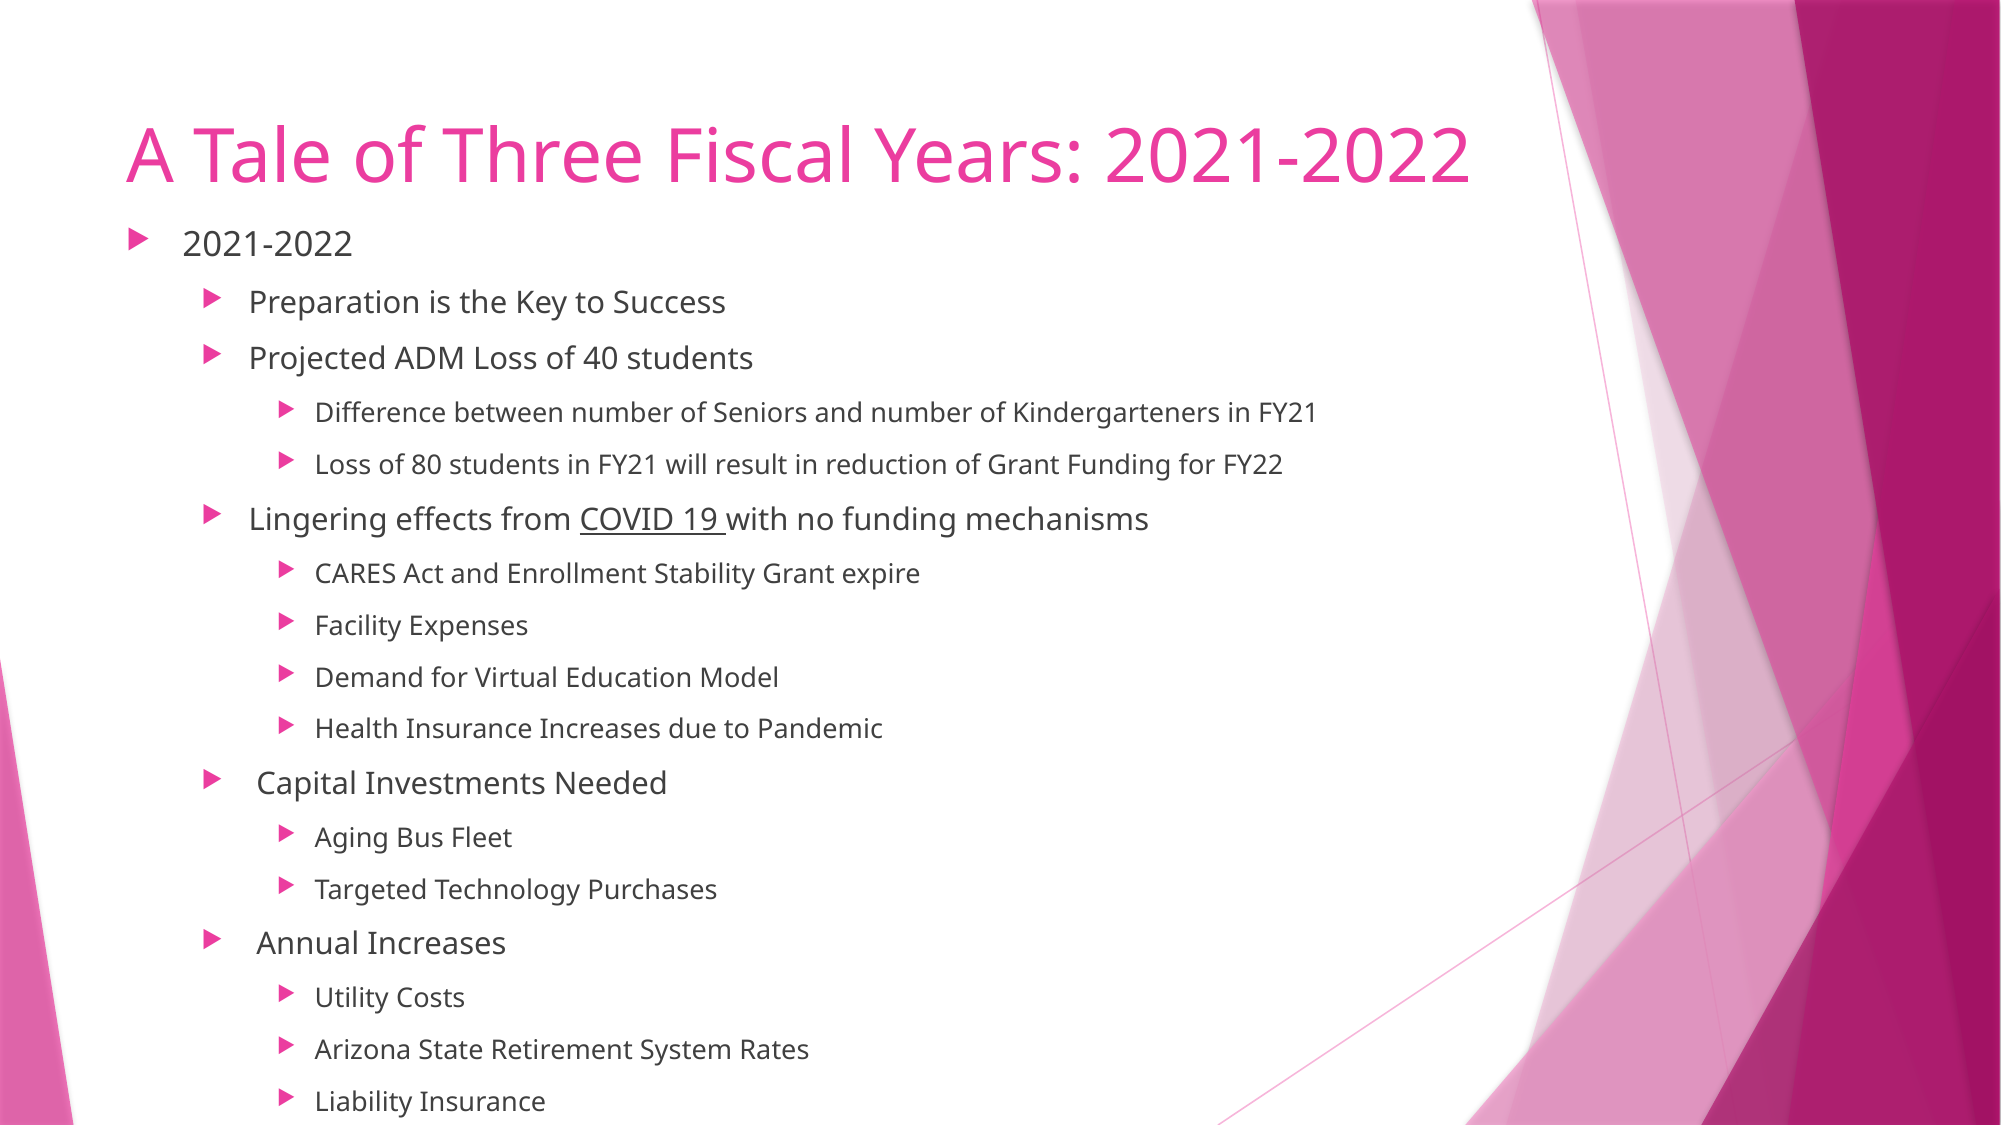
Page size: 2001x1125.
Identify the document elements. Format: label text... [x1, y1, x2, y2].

title A Tale of Three Fiscal Years: 2021-2022 [111, 99, 1522, 214]
list 2021-2022 Preparation is the Key to Success Projected ADM Loss of 40 students Difference between number of Seniors and number of Kindergarteners in FY21 Loss of 80 students in FY21 will result in reduction of Grant Funding for FY22 Lingering effects from COVID 19 with no funding mechanisms CARES Act and Enrollment Stability Grant expire Facility Expenses Demand for Virtual Education Model Health Insurance Increases due to Pandemic Capital Investments Needed Aging Bus Fleet Targeted Technology Purchases Annual Increases Utility Costs Arizona State Retirement System Rates Liability Insurance [111, 214, 1522, 1125]
